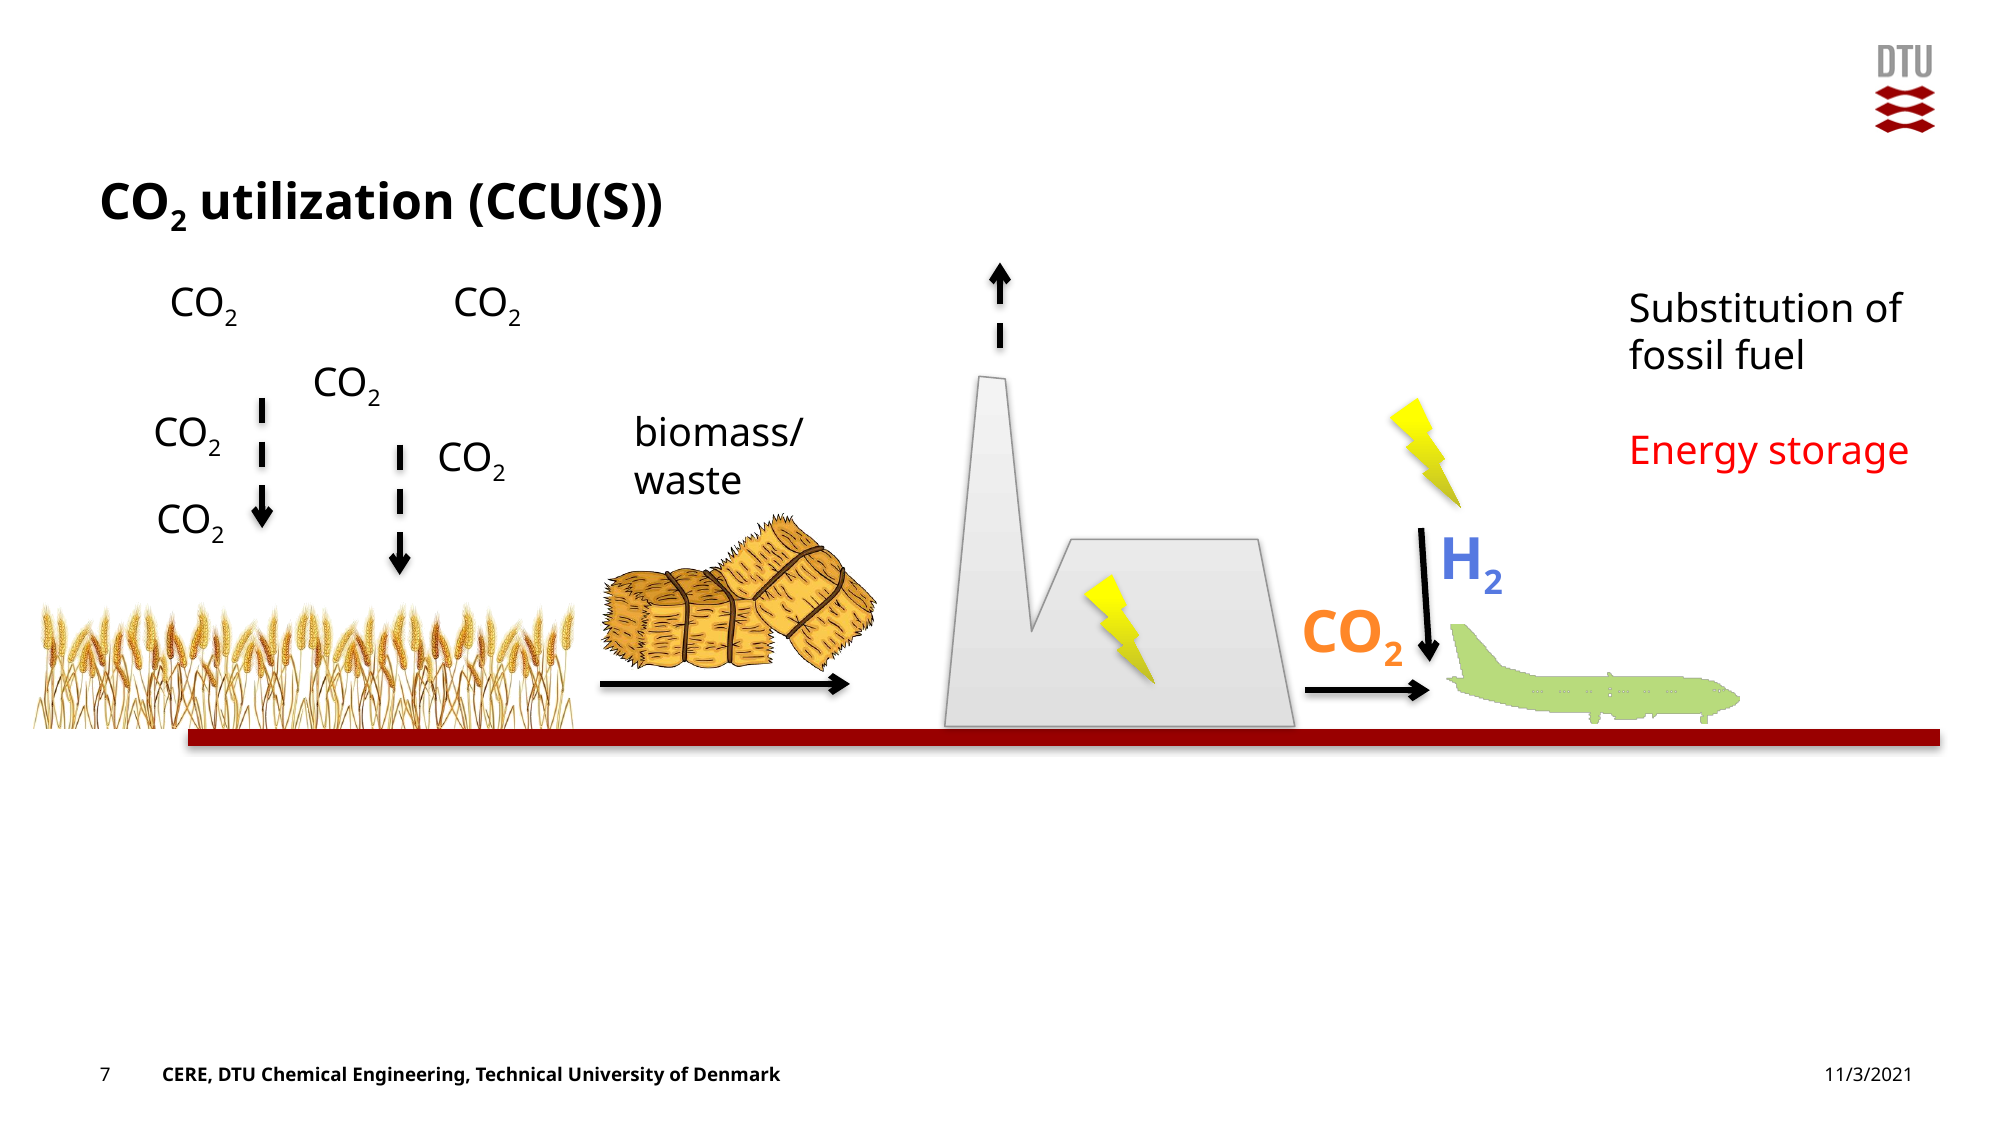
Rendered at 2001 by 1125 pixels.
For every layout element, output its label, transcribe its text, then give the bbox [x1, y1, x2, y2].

text_box CO2 [438, 269, 537, 339]
text_box [1083, 574, 1156, 685]
text_box CO2 [422, 424, 521, 493]
text_box CO2 [154, 269, 253, 339]
slide_number 7 [99, 1062, 151, 1113]
title CO2 utilization (CCU(S)) [99, 50, 1913, 238]
text_box CO2 [1286, 586, 1419, 681]
text_box H2 [1424, 514, 1518, 609]
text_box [1420, 527, 1430, 662]
text_box CO2 [141, 486, 240, 556]
text_box biomass/ waste [618, 399, 820, 510]
picture [599, 512, 878, 673]
text_box Substitution of fossil fuel Energy storage [1614, 275, 1928, 481]
picture [33, 597, 576, 729]
text_box CO2 [138, 399, 237, 469]
text_box CO2 [297, 349, 396, 418]
text_box [944, 375, 1296, 728]
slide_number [1737, 1062, 1914, 1113]
picture [1875, 45, 1935, 133]
picture [1443, 624, 1740, 724]
text_box [1389, 397, 1462, 508]
